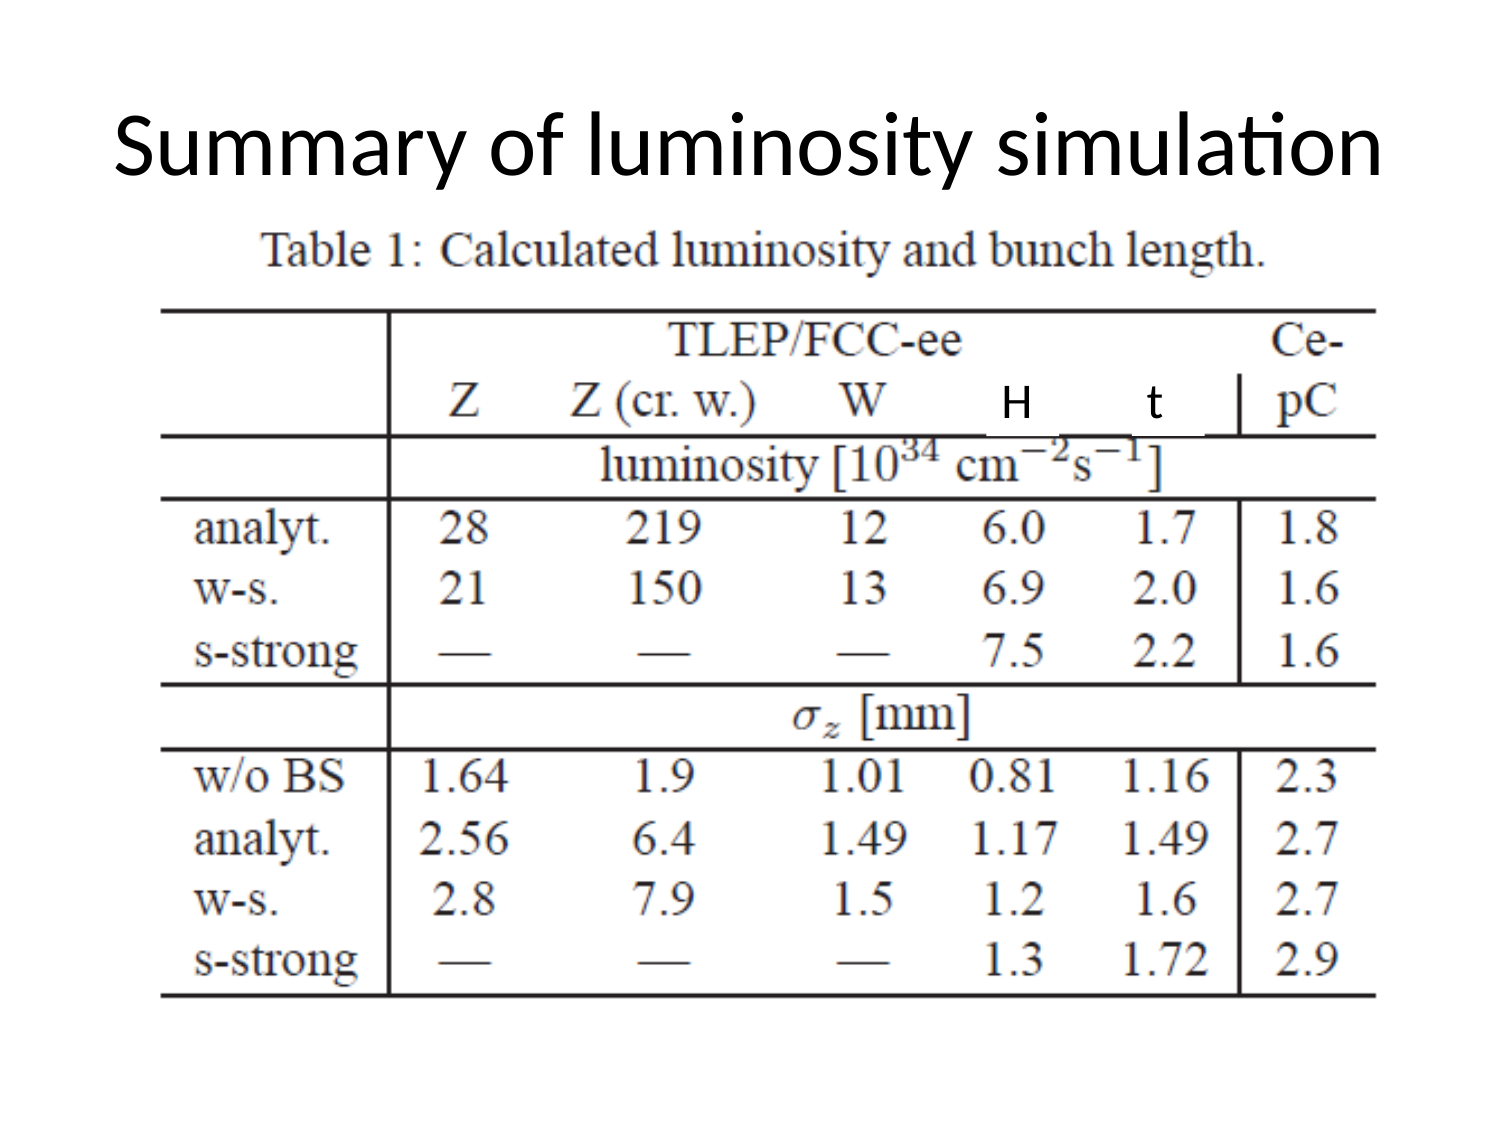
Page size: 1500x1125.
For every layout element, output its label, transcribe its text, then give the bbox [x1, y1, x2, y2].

picture [130, 211, 1390, 1042]
title Summary of luminosity simulation [75, 45, 1425, 233]
